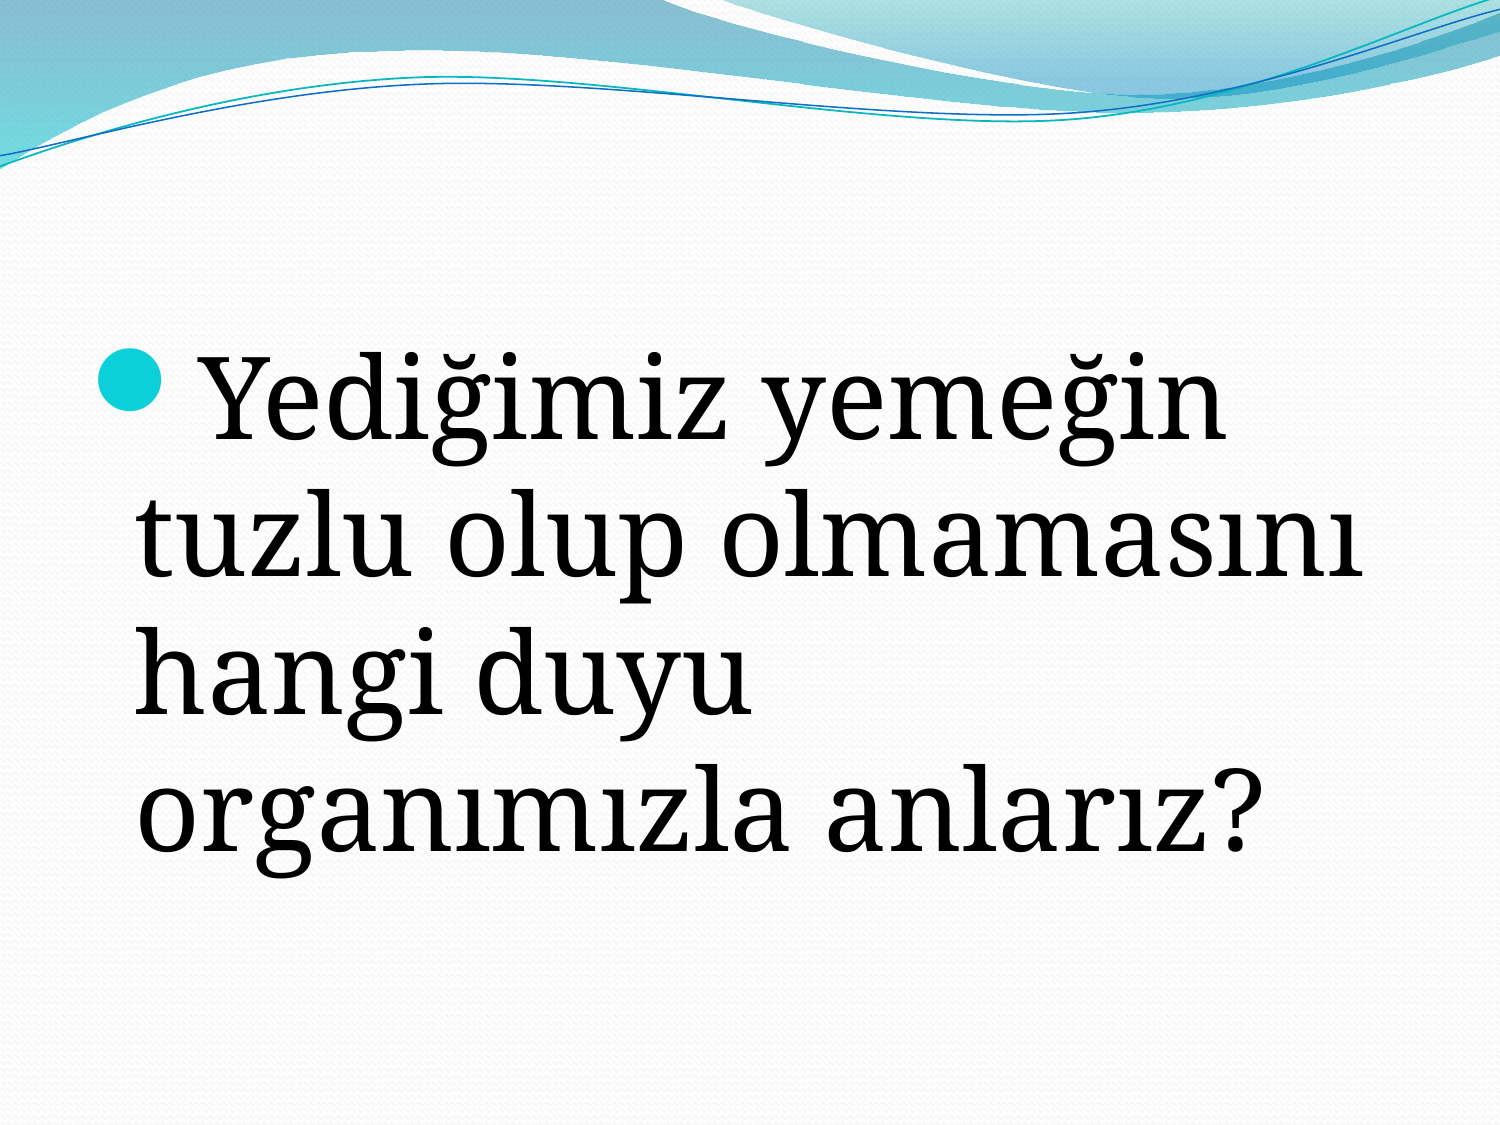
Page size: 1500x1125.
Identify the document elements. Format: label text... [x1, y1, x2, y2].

list Yediğimiz yemeğin tuzlu olup olmamasını hangi duyu organımızla anlarız? [75, 317, 1425, 1038]
